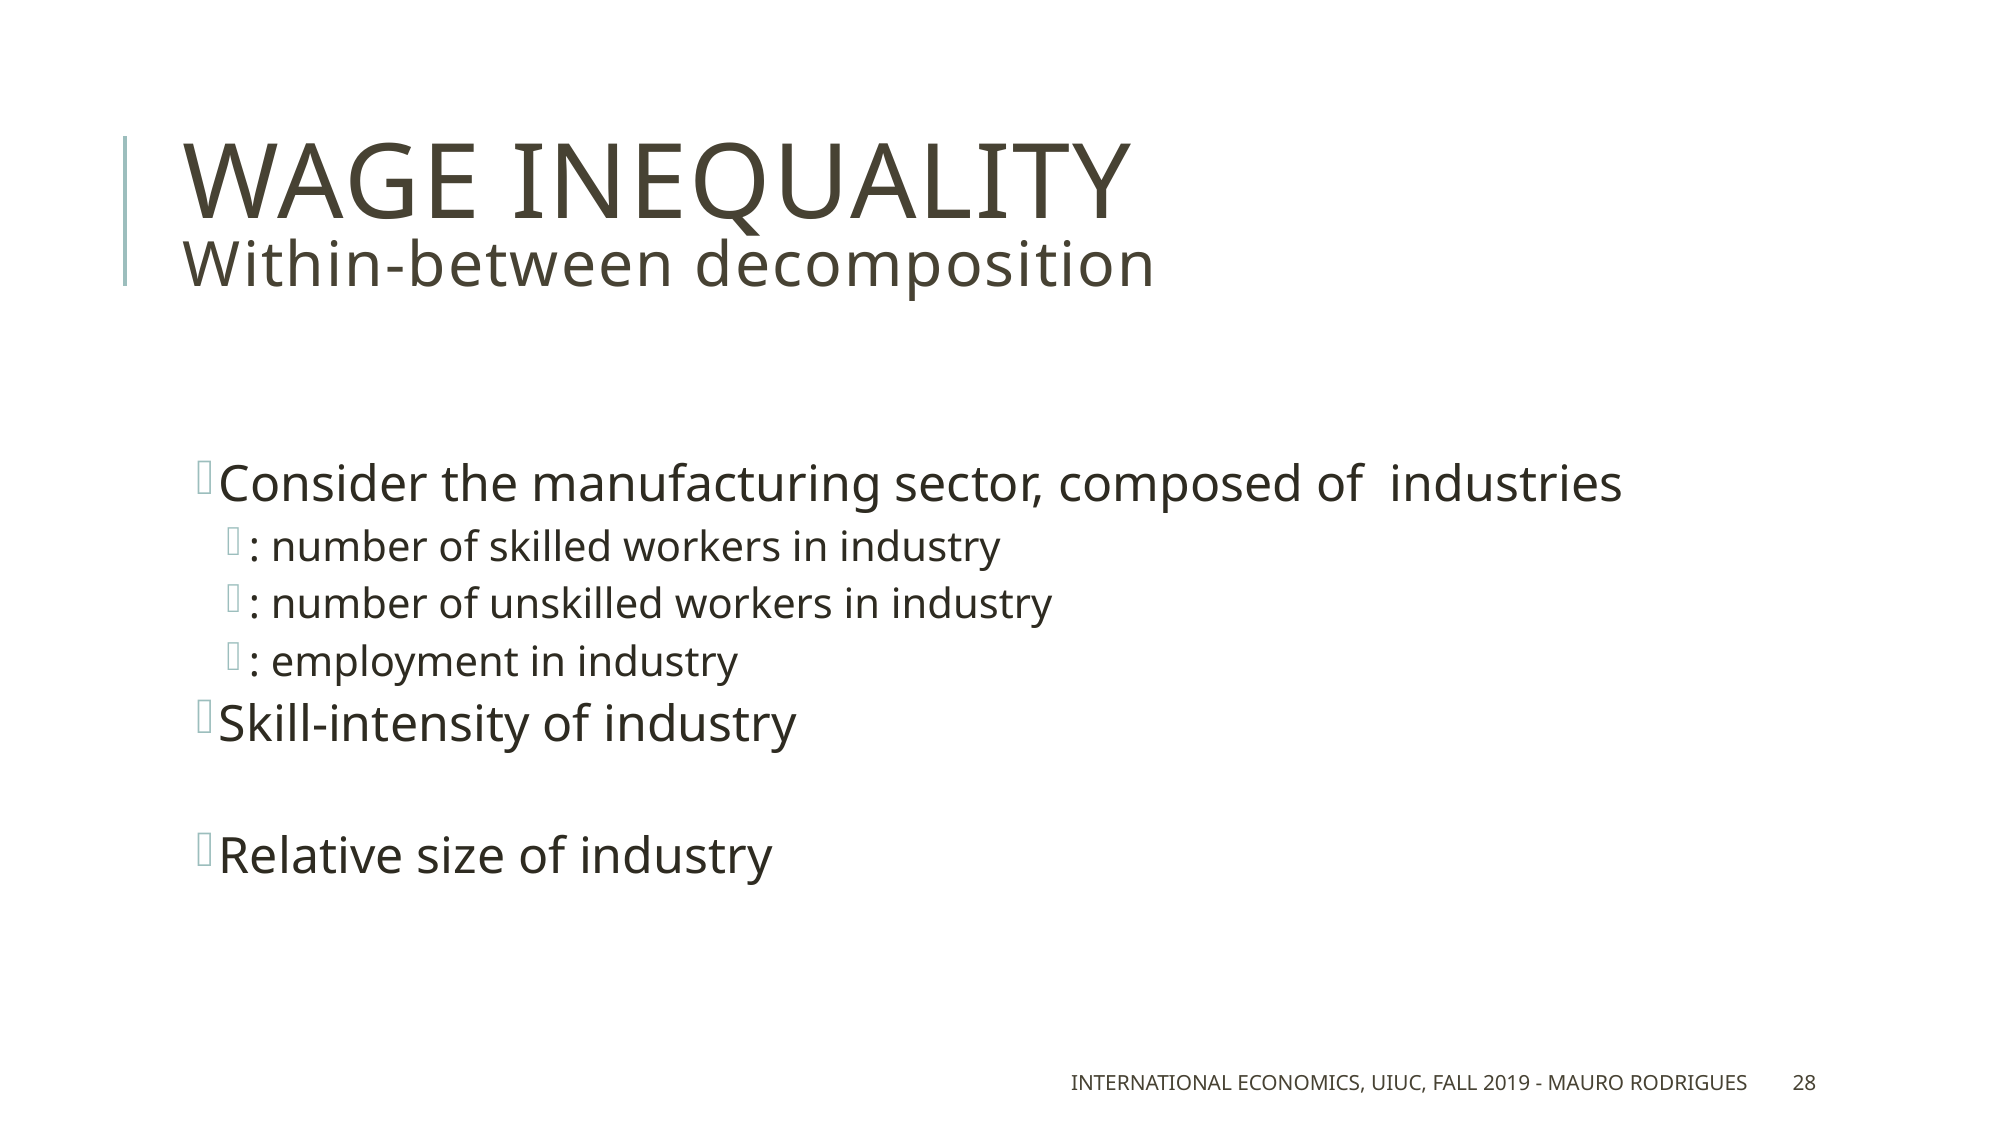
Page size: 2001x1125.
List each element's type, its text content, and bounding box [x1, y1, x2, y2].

title Wage inequality Within-between decomposition [168, 96, 1763, 342]
slide_number 28 [1777, 1061, 1938, 1107]
footer International Economics, UIUC, Fall 2019 - Mauro Rodrigues [794, 1061, 1763, 1107]
